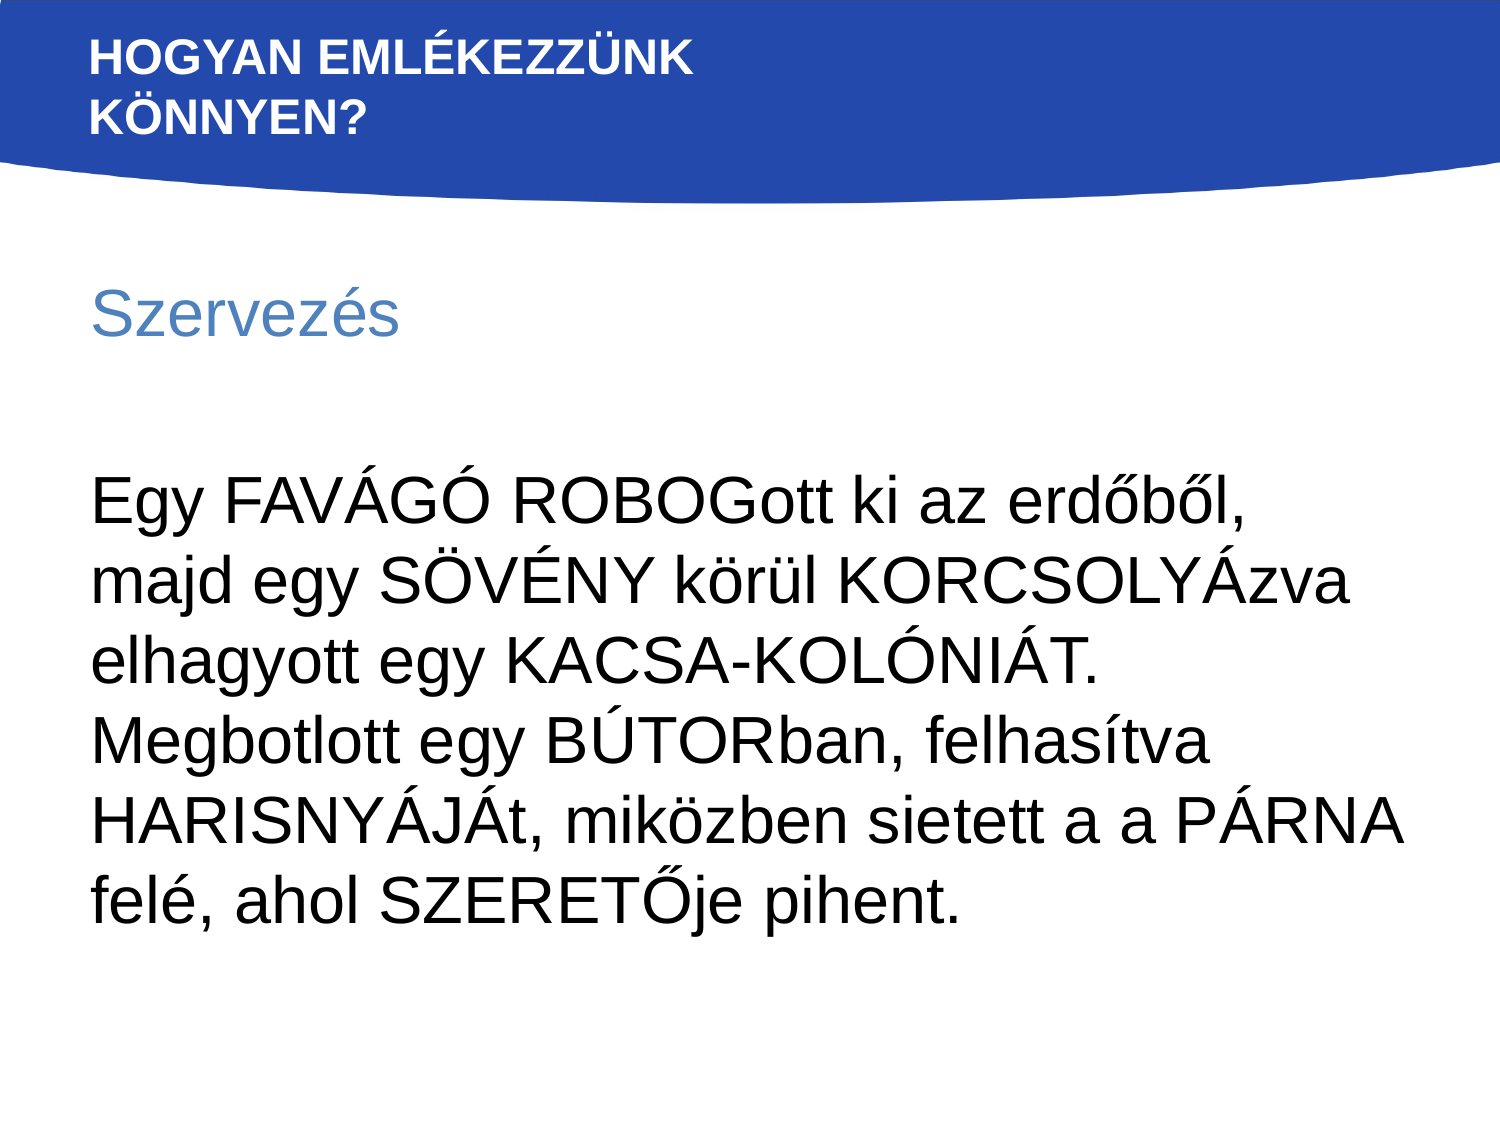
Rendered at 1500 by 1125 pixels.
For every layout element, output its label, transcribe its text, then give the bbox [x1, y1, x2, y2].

picture [0, 0, 1500, 1125]
title Hogyan emlékezzünk könnyen? [73, 7, 845, 161]
list Szervezés Egy FAVÁGÓ ROBOGott ki az erdőből, majd egy SÖVÉNY körül KORCSOLYÁzva elhagyott egy KACSA-KOLÓNIÁT. Megbotlott egy BÚTORban, felhasítva HARISNYÁJÁt, miközben sietett a a PÁRNA felé, ahol SZERETŐje pihent. [75, 262, 1425, 1005]
